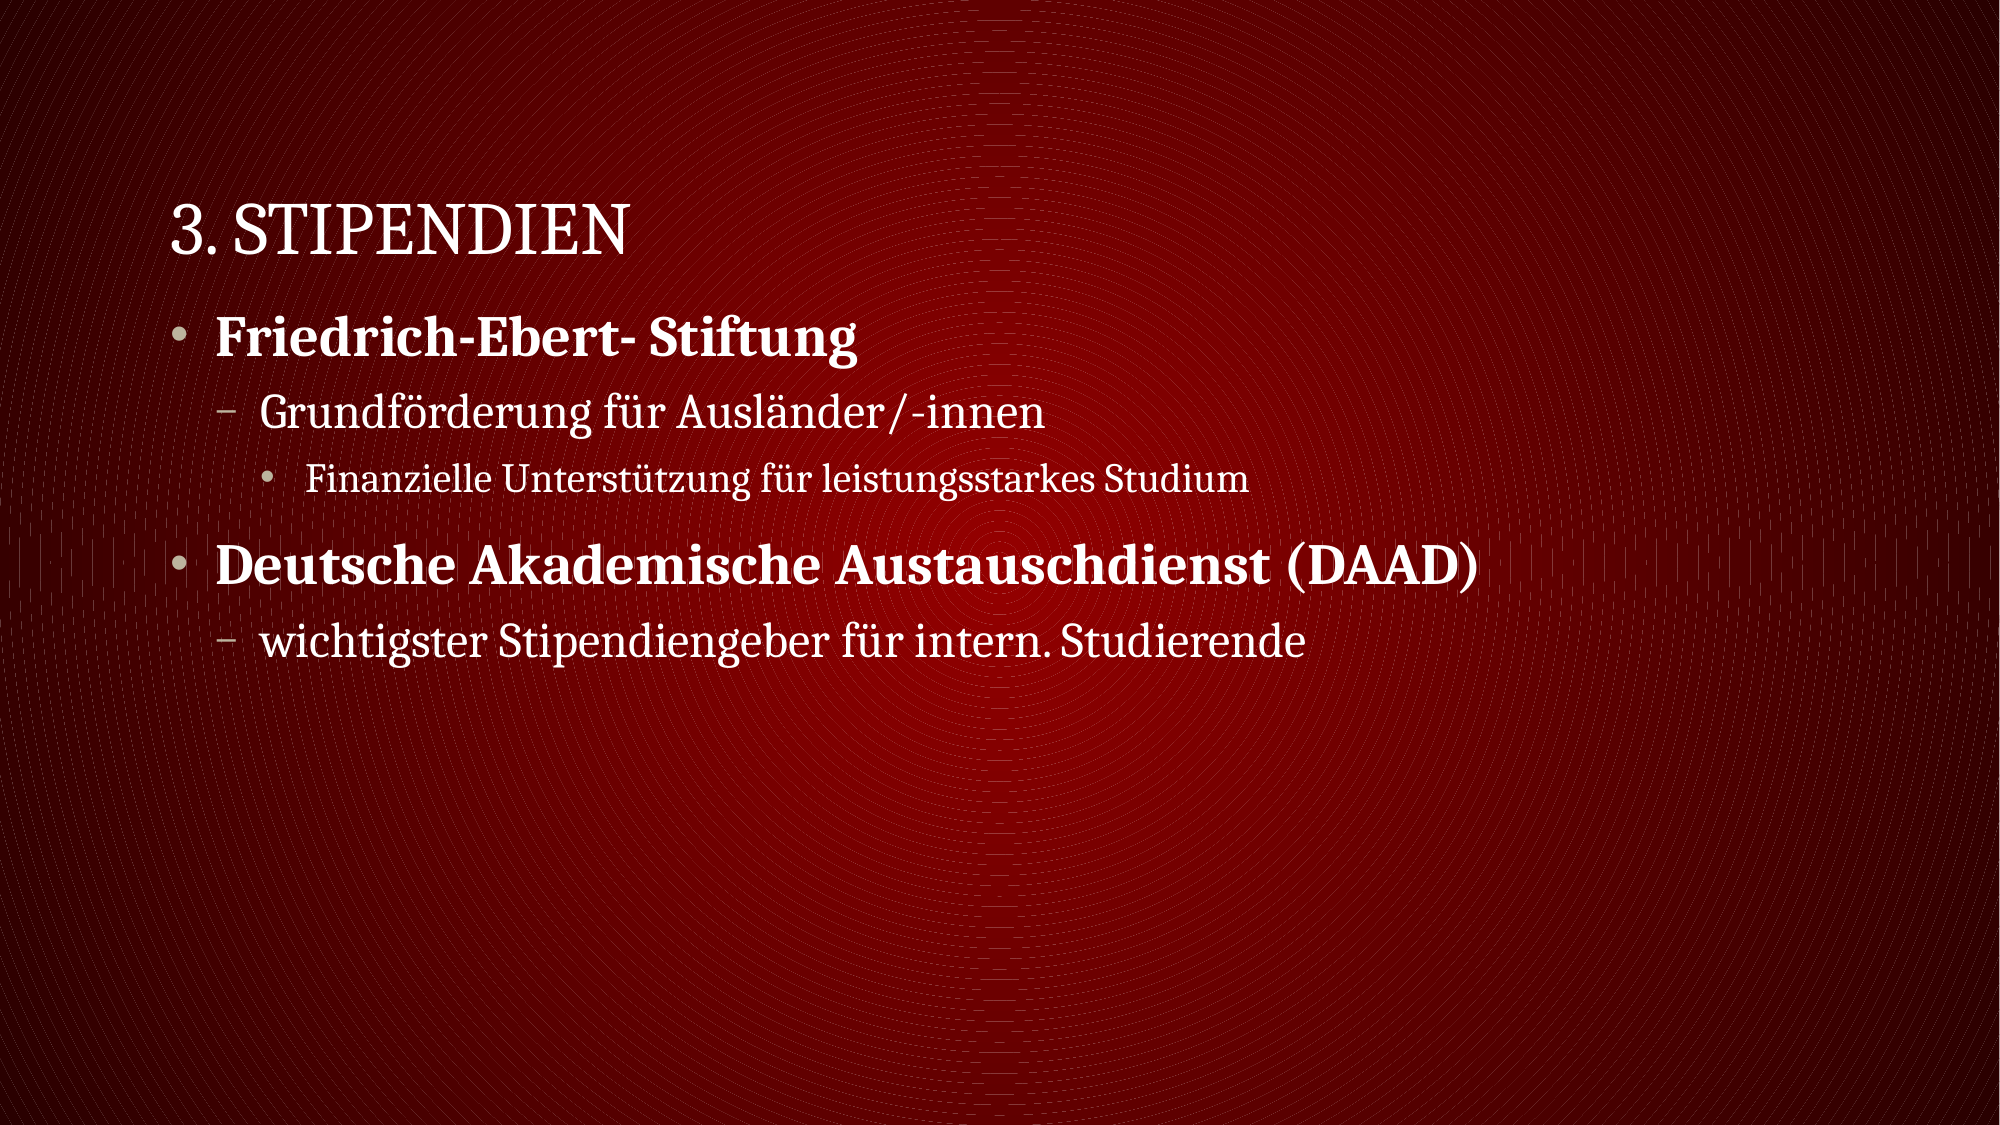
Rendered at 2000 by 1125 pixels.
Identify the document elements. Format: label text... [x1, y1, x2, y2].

list Friedrich-Ebert- Stiftung Grundförderung für Ausländer/-innen Finanzielle Unterstützung für leistungsstarkes Studium Deutsche Akademische Austauschdienst (DAAD) wichtigster Stipendiengeber für intern. Studierende [149, 295, 1850, 1030]
title 3. Stipendien [149, 79, 1850, 280]
